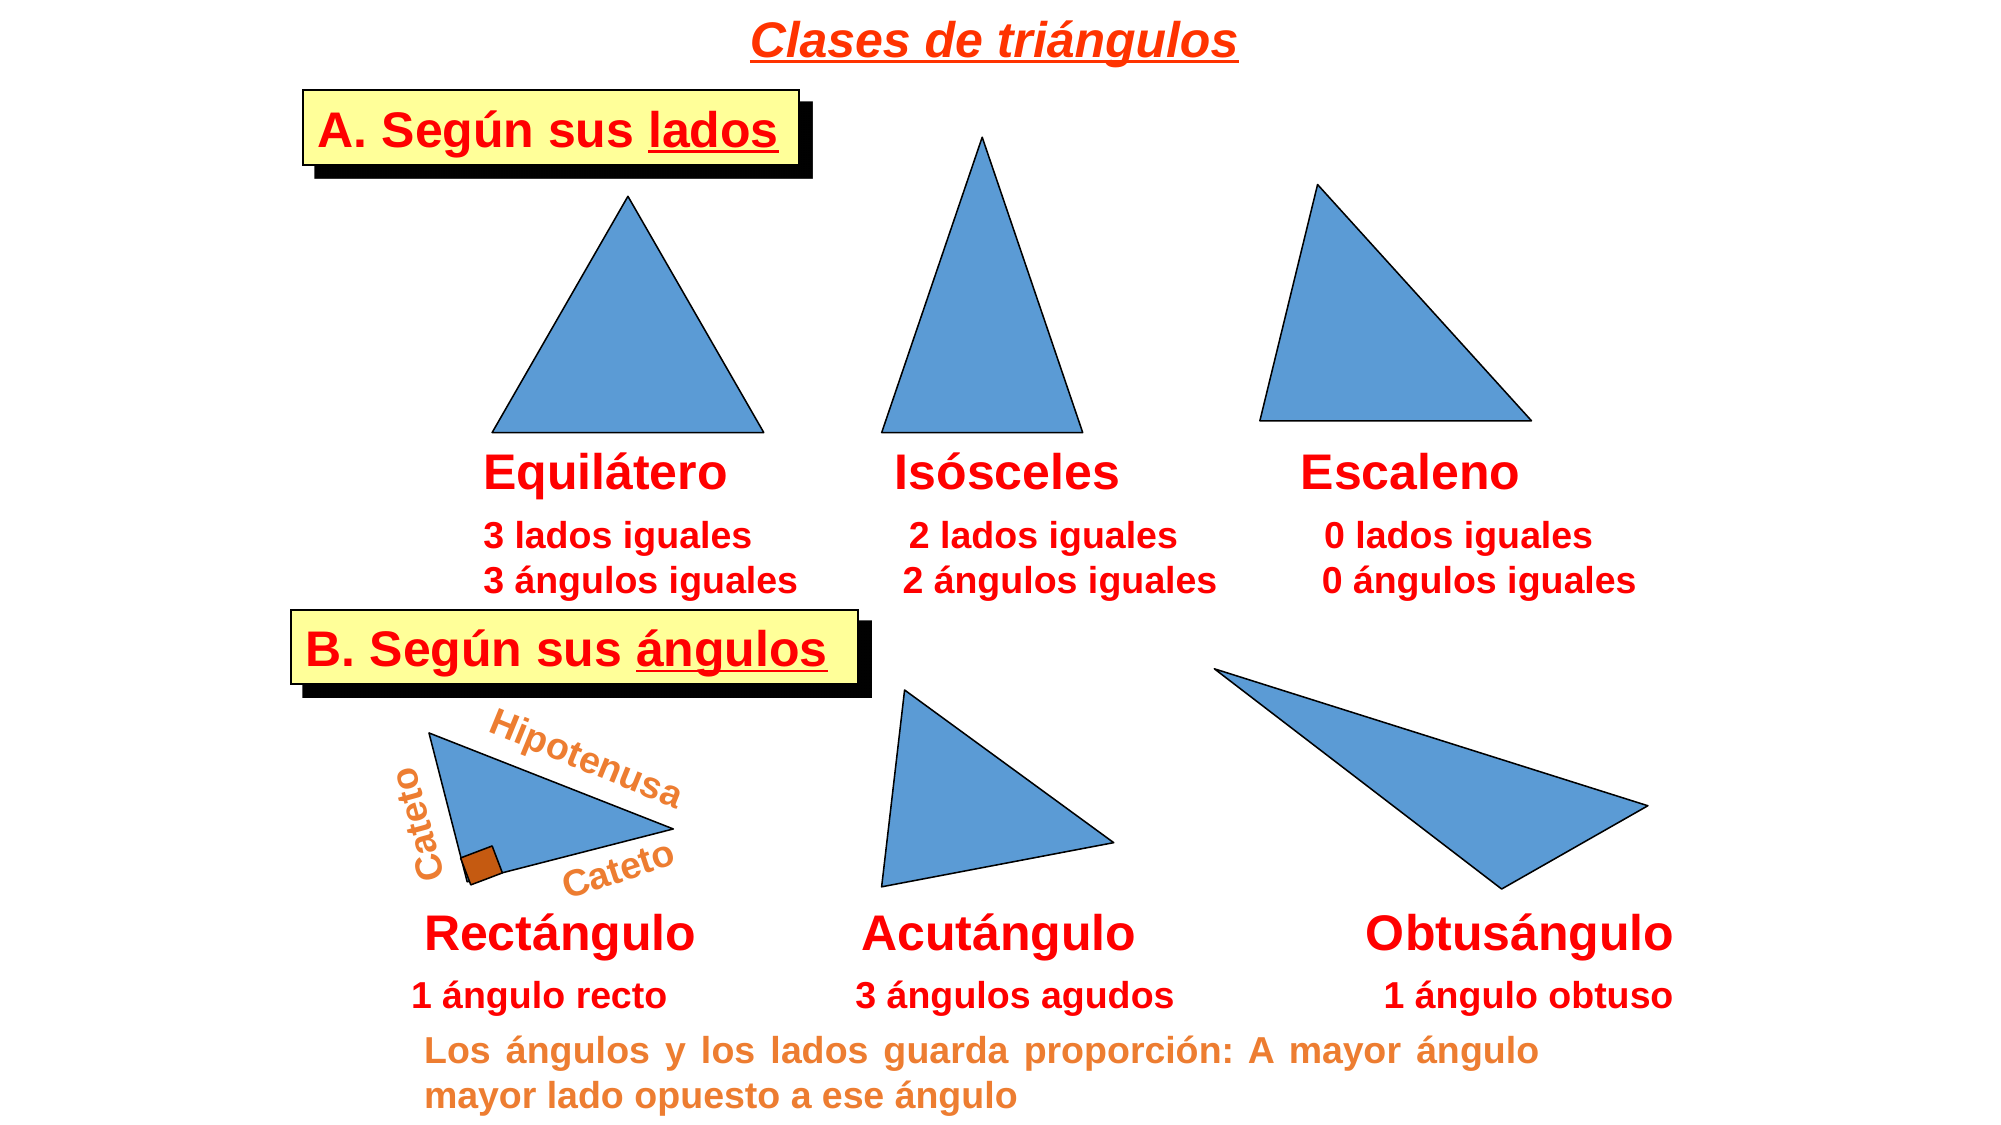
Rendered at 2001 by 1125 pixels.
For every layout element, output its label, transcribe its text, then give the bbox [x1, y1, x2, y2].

text_box Cateto [362, 728, 464, 904]
text_box 3 lados iguales 2 lados iguales 0 lados iguales 3 ángulos iguales 2 ángulos iguales 0 ángulos iguales [468, 503, 1674, 609]
text_box Los ángulos y los lados guarda proporción: A mayor ángulo mayor lado opuesto a ese ángulo [409, 1018, 1556, 1124]
text_box [428, 732, 657, 873]
text_box [881, 137, 1083, 432]
text_box Rectángulo Acutángulo Obtusángulo [409, 893, 1750, 964]
text_box B. Según sus ángulos [291, 609, 859, 685]
text_box Cateto [539, 810, 715, 919]
text_box [492, 196, 764, 432]
text_box Hipotenusa [467, 697, 709, 830]
text_box 1 ángulo recto 3 ángulos agudos 1 ángulo obtuso [385, 964, 1750, 1024]
text_box A. Según sus lados [303, 90, 800, 165]
text_box [881, 690, 1114, 887]
text_box [1259, 184, 1532, 421]
text_box [460, 845, 503, 885]
text_box Clases de triángulos [704, 0, 1284, 75]
text_box Equilátero Isósceles Escaleno [468, 432, 1674, 503]
text_box [1214, 668, 1648, 890]
